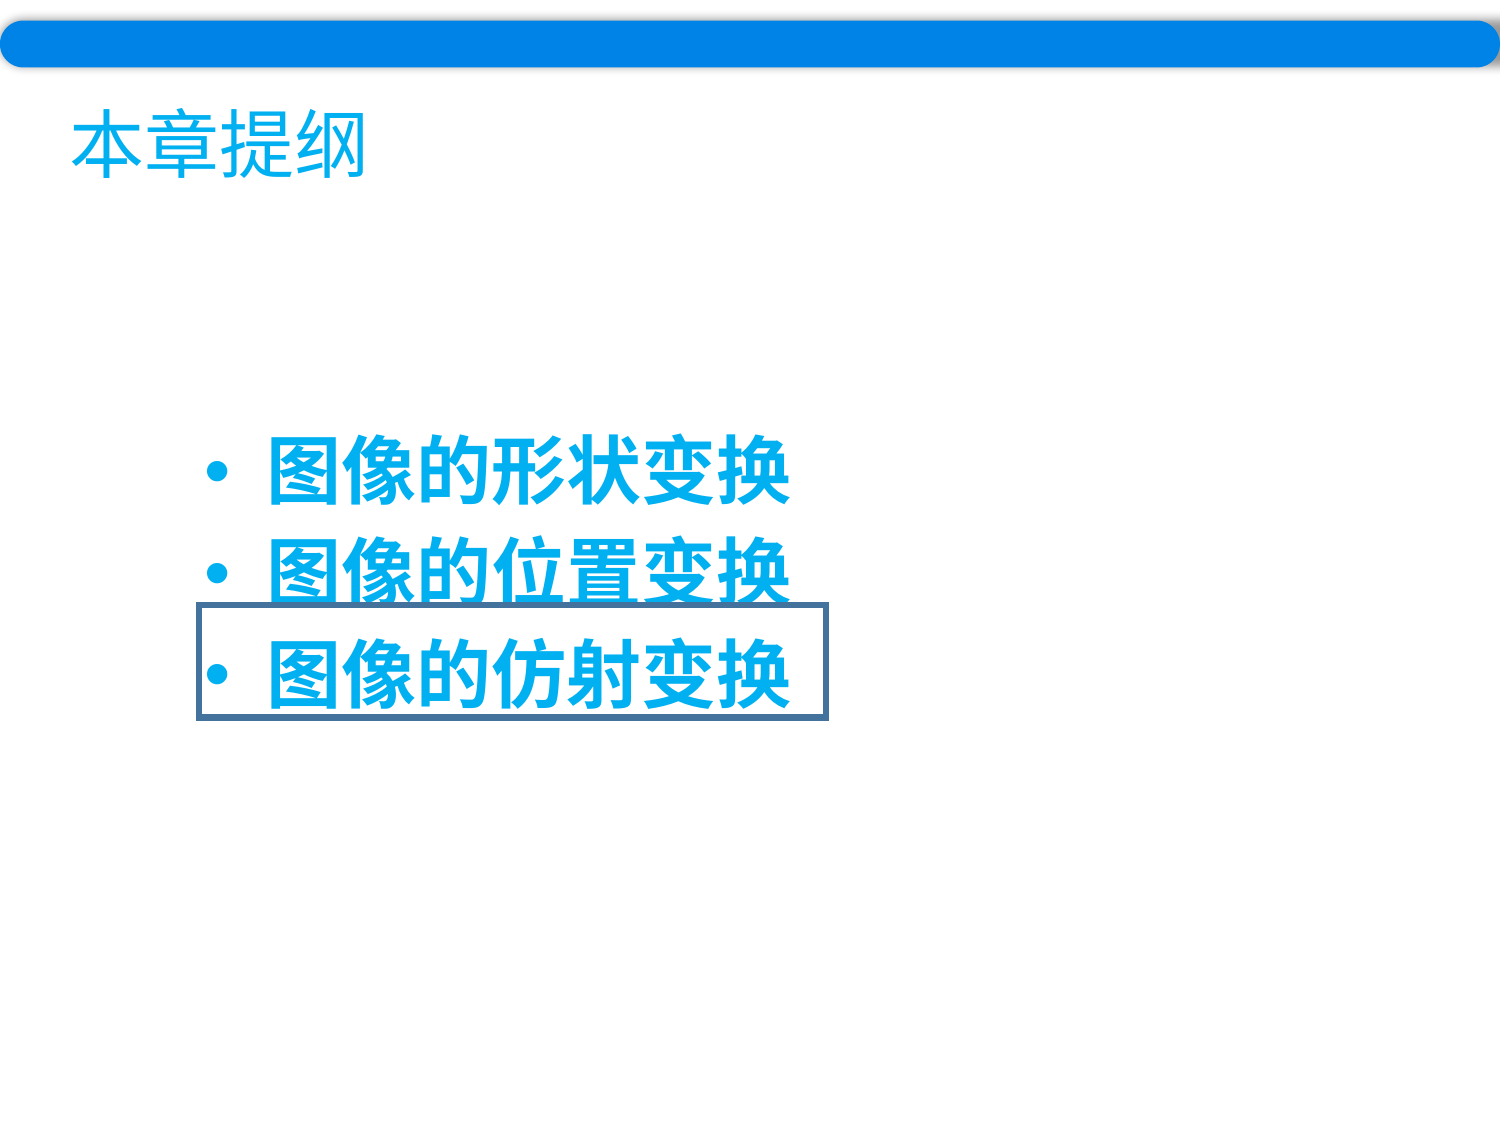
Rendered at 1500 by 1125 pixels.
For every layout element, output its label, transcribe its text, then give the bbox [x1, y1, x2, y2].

text_box [198, 604, 827, 719]
text_box 本章提纲 [55, 90, 385, 286]
text_box [0, 19, 1500, 69]
text_box 图像的形状变换 图像的位置变换 图像的仿射变换 [189, 315, 1451, 757]
